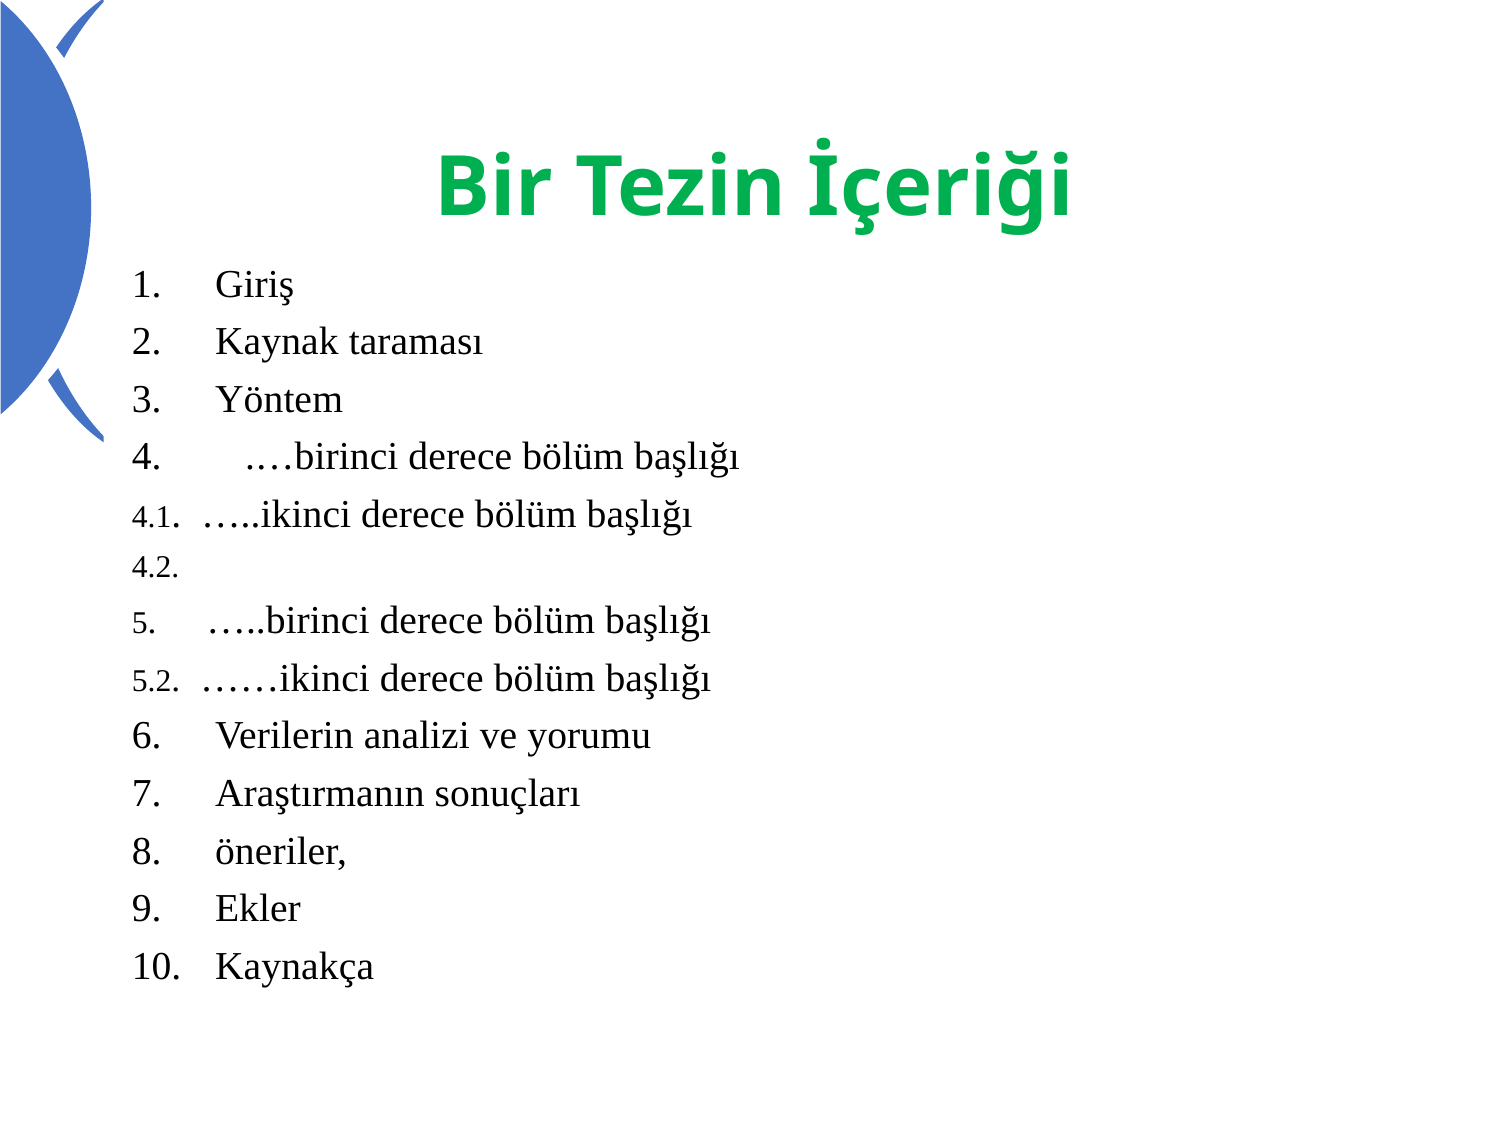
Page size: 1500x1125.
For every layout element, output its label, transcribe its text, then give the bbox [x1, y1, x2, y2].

title Bir Tezin İçeriği [183, 90, 1326, 255]
list Giriş Kaynak taraması Yöntem .…birinci derece bölüm başlığı 4.1. …..ikinci derece bölüm başlığı 4.2. 5. …..birinci derece bölüm başlığı 5.2. ……ikinci derece bölüm başlığı Verilerin analizi ve yorumu Araştırmanın sonuçları öneriler, Ekler Kaynakça [116, 255, 1392, 999]
